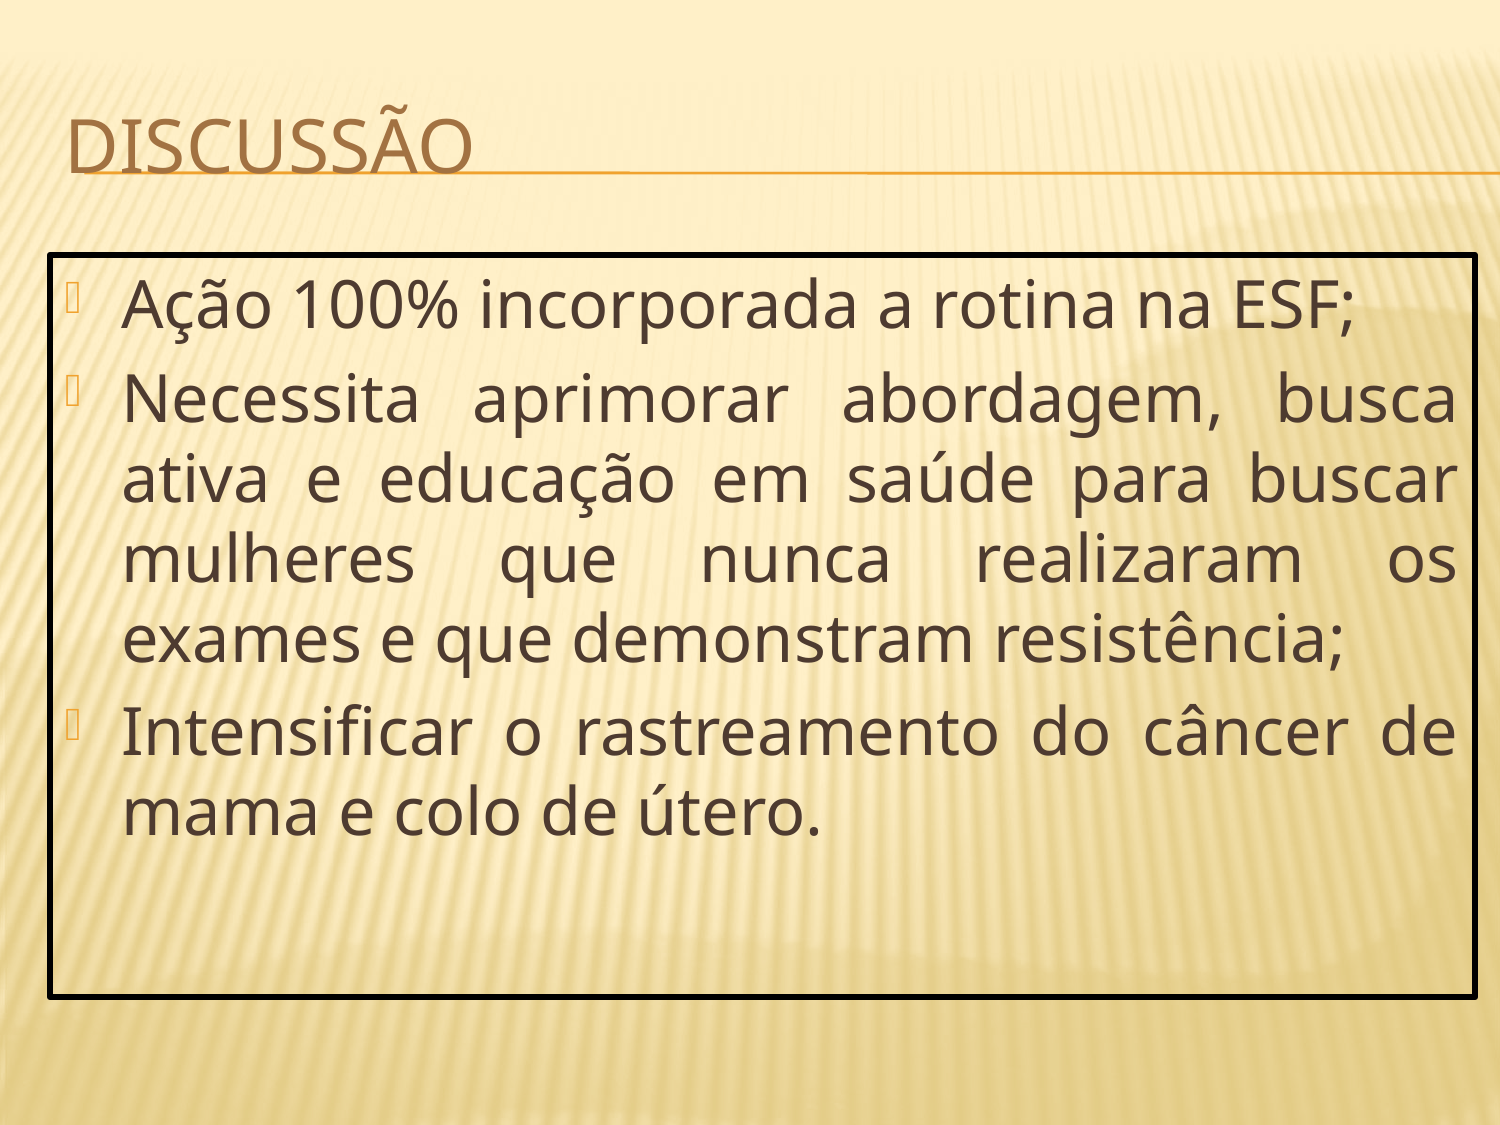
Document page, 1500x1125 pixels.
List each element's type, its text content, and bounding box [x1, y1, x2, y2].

list Ação 100% incorporada a rotina na ESF; Necessita aprimorar abordagem, busca ativa e educação em saúde para buscar mulheres que nunca realizaram os exames e que demonstram resistência; Intensificar o rastreamento do câncer de mama e colo de útero. [50, 254, 1475, 998]
title discussão [50, 75, 1475, 213]
